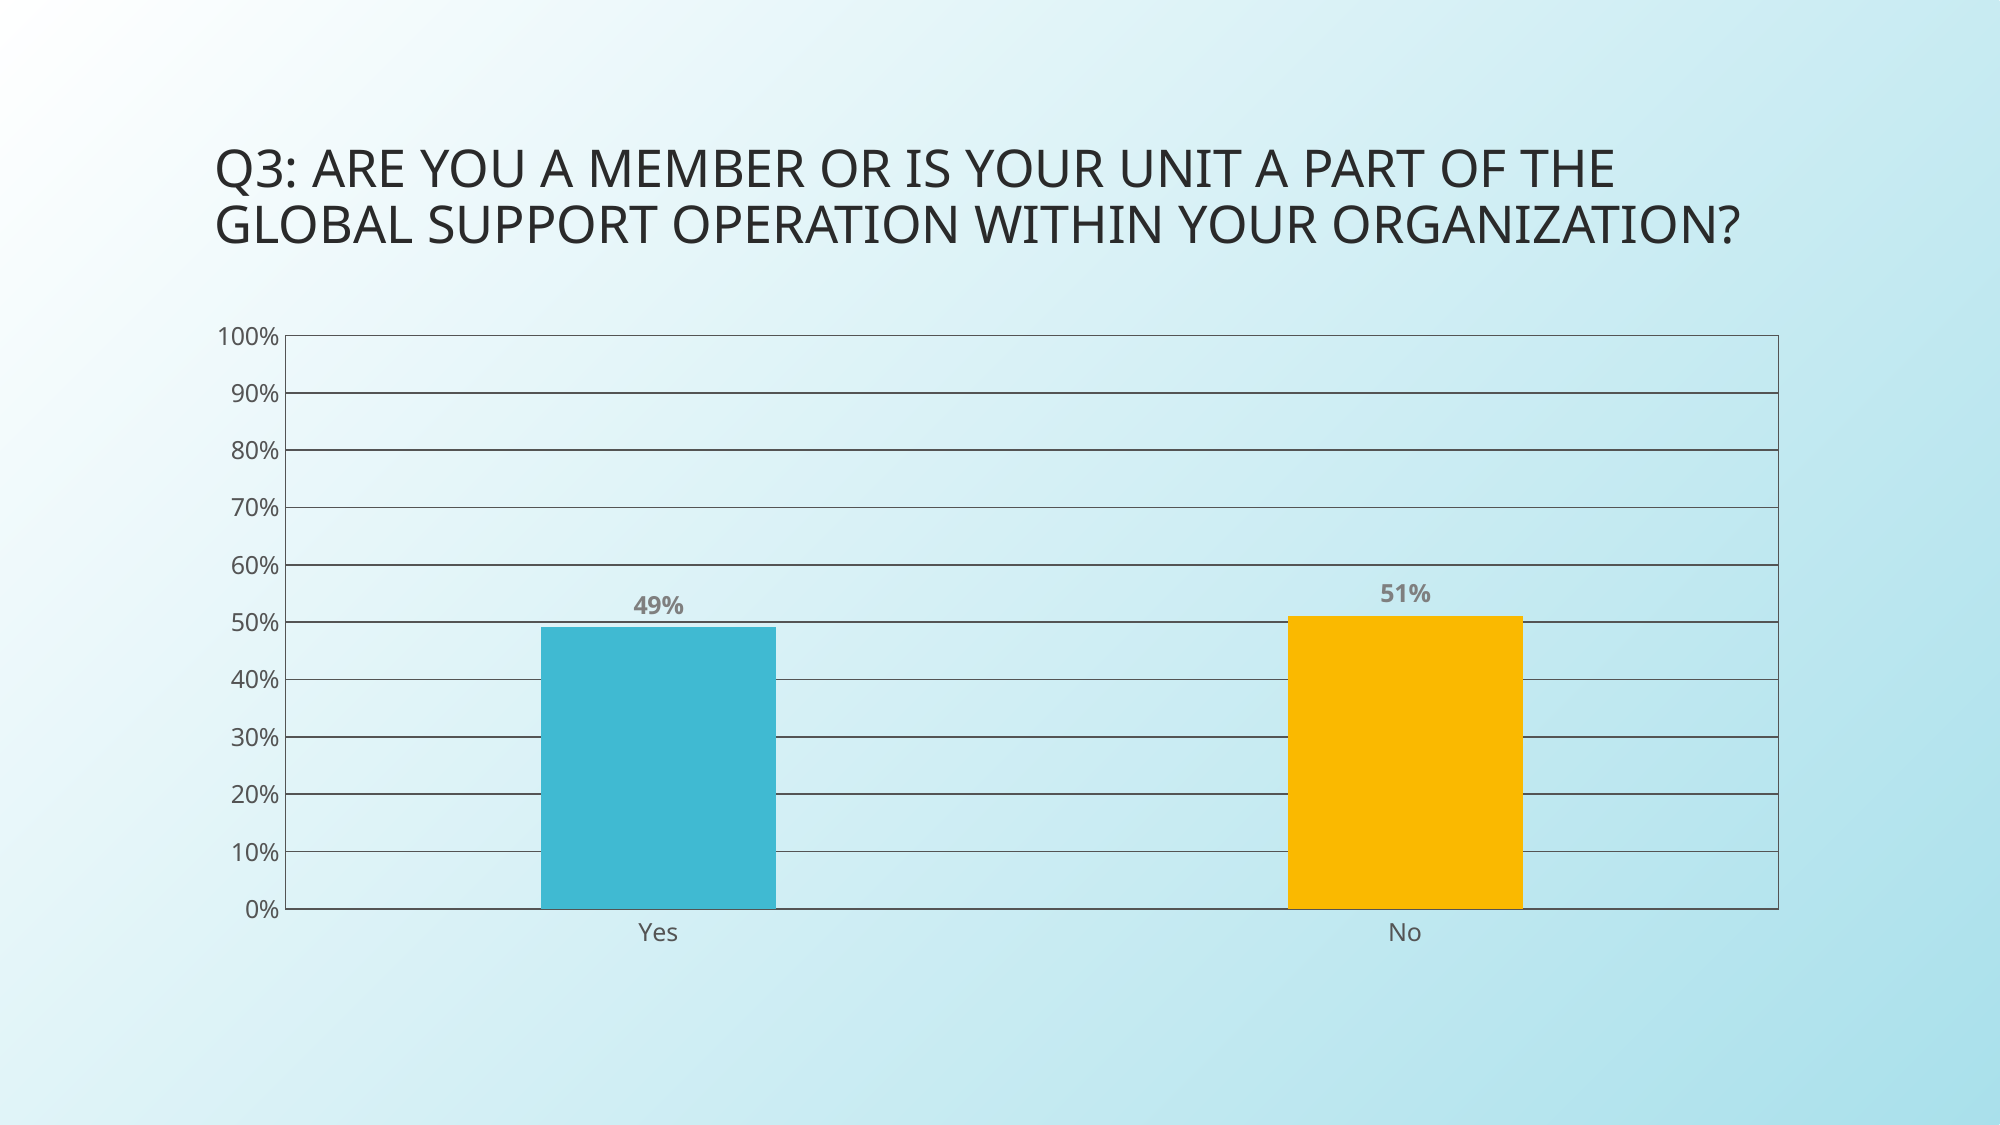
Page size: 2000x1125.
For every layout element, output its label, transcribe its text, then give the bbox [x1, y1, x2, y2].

title Q3: Are you a member or is your unit a part of the global support operation within your organization? [199, 45, 1800, 263]
chart [199, 299, 1800, 1013]
